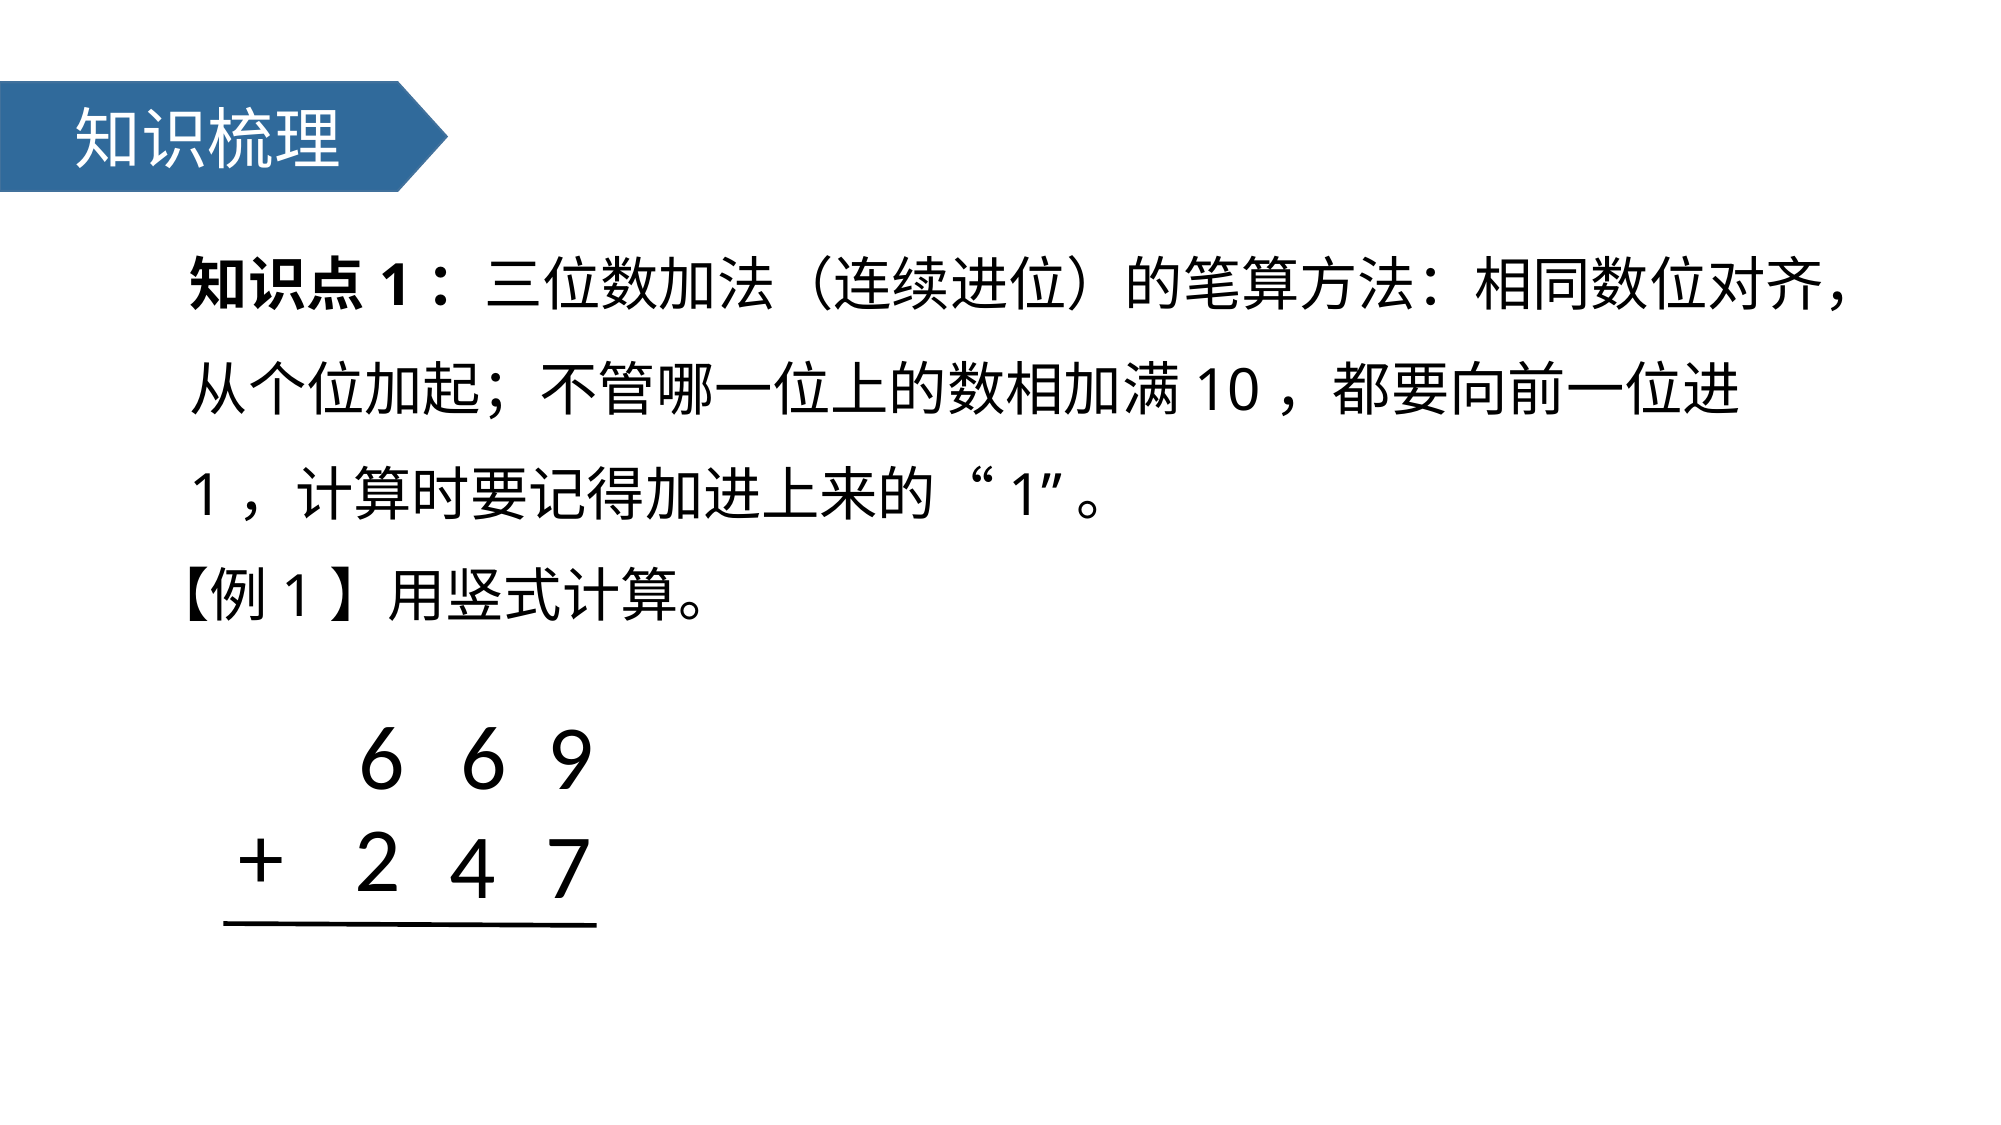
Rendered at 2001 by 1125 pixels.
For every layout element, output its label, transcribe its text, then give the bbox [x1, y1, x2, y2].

text_box 知识梳理 [0, 82, 447, 191]
text_box 知识点1：三位数加法（连续进位）的笔算方法：相同数位对齐，从个位加起；不管哪一位上的数相加满10，都要向前一位进1，计算时要记得加进上来的“1”。 [175, 204, 1872, 535]
text_box 【例1】用竖式计算。 [136, 550, 752, 635]
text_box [223, 690, 610, 926]
